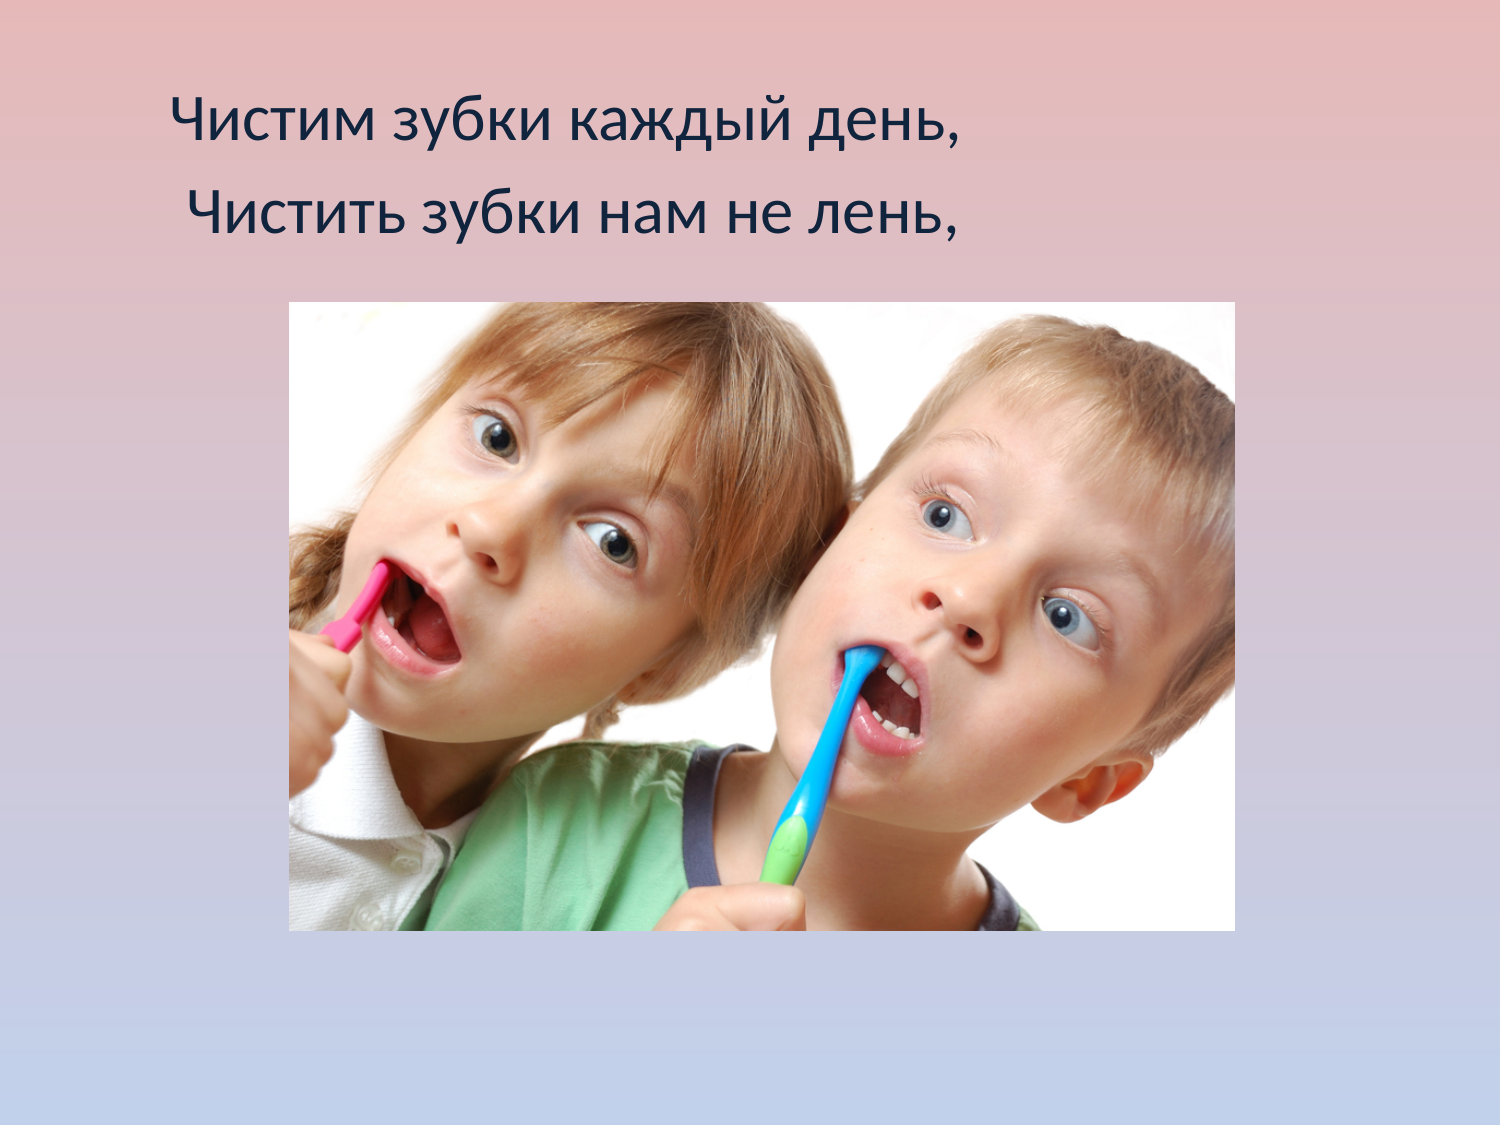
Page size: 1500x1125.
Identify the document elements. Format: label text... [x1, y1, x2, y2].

subtitle Чистим зубки каждый день, Чистить зубки нам не лень, [40, 66, 1092, 355]
picture [289, 302, 1235, 931]
